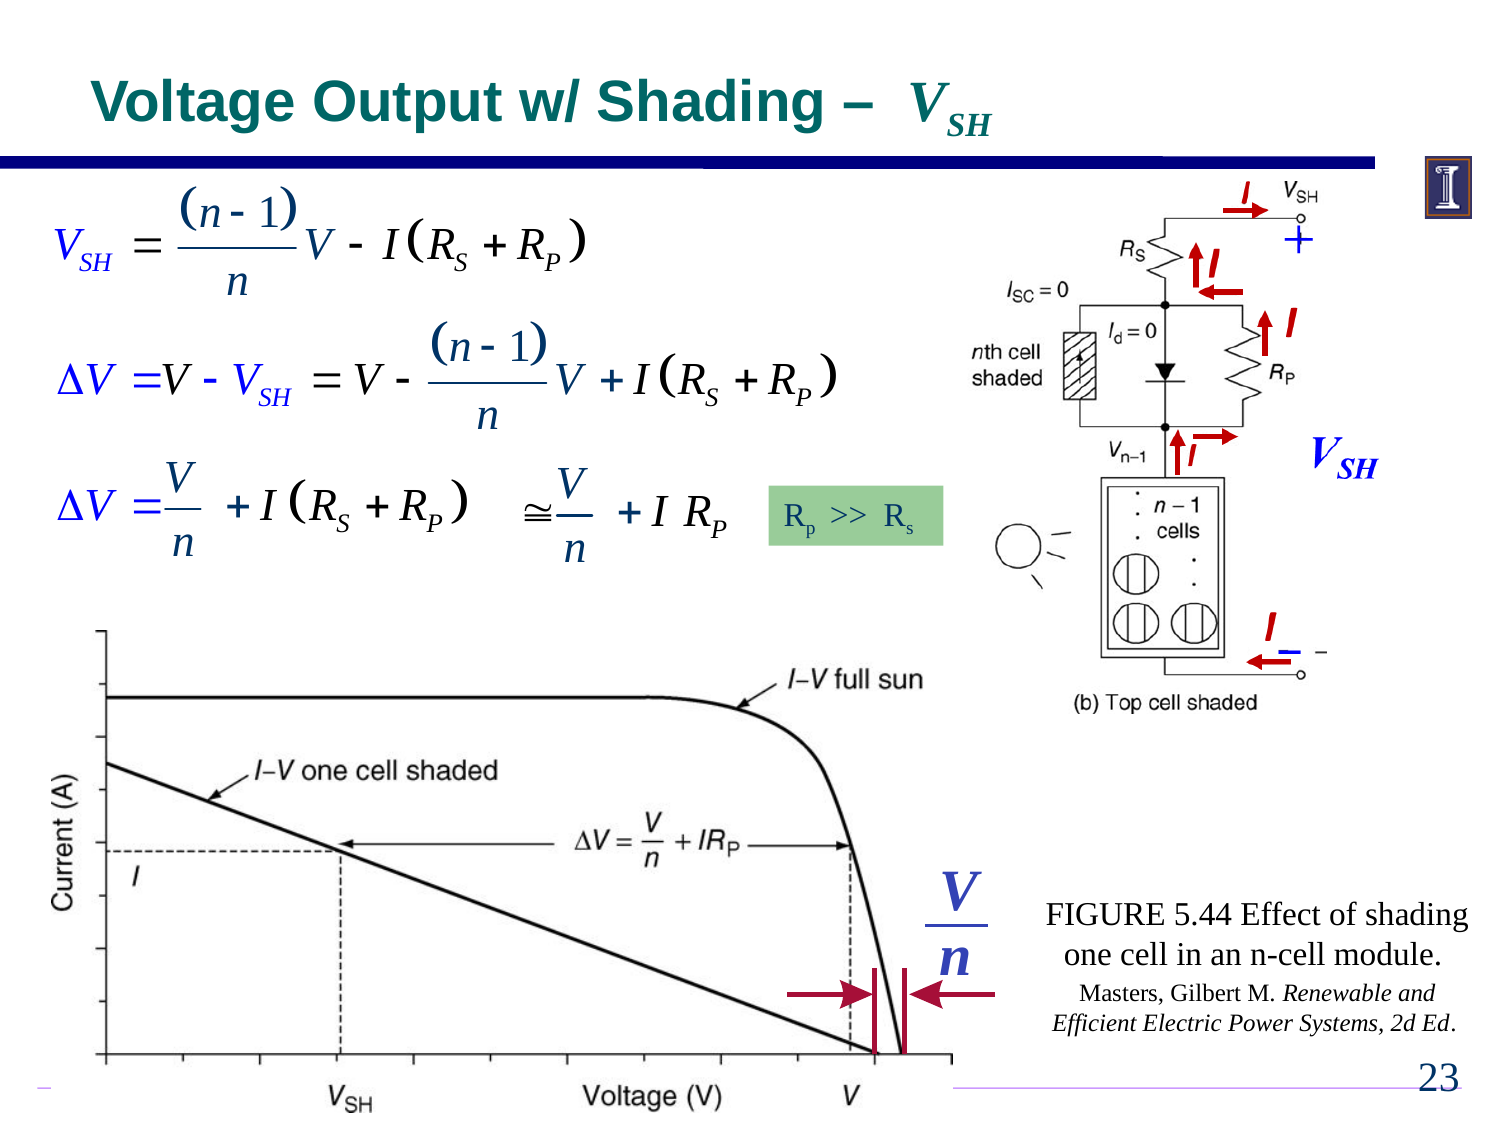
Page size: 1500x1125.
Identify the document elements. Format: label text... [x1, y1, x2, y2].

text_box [52, 182, 587, 302]
text_box Rp >> Rs [768, 485, 944, 546]
picture [50, 630, 954, 1114]
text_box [503, 457, 732, 569]
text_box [52, 317, 839, 437]
title Voltage Output w/ Shading – VSH [74, 12, 1388, 188]
picture [962, 158, 1408, 714]
slide_number 22 [1162, 1044, 1476, 1113]
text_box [784, 868, 998, 1058]
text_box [52, 451, 483, 563]
text_box FIGURE 5.44 Effect of shading one cell in an n-cell module. Masters, Gilbert M. Renewable and Efficient Electric Power Systems, 2d Ed. [1025, 884, 1490, 1044]
picture [1424, 156, 1472, 219]
